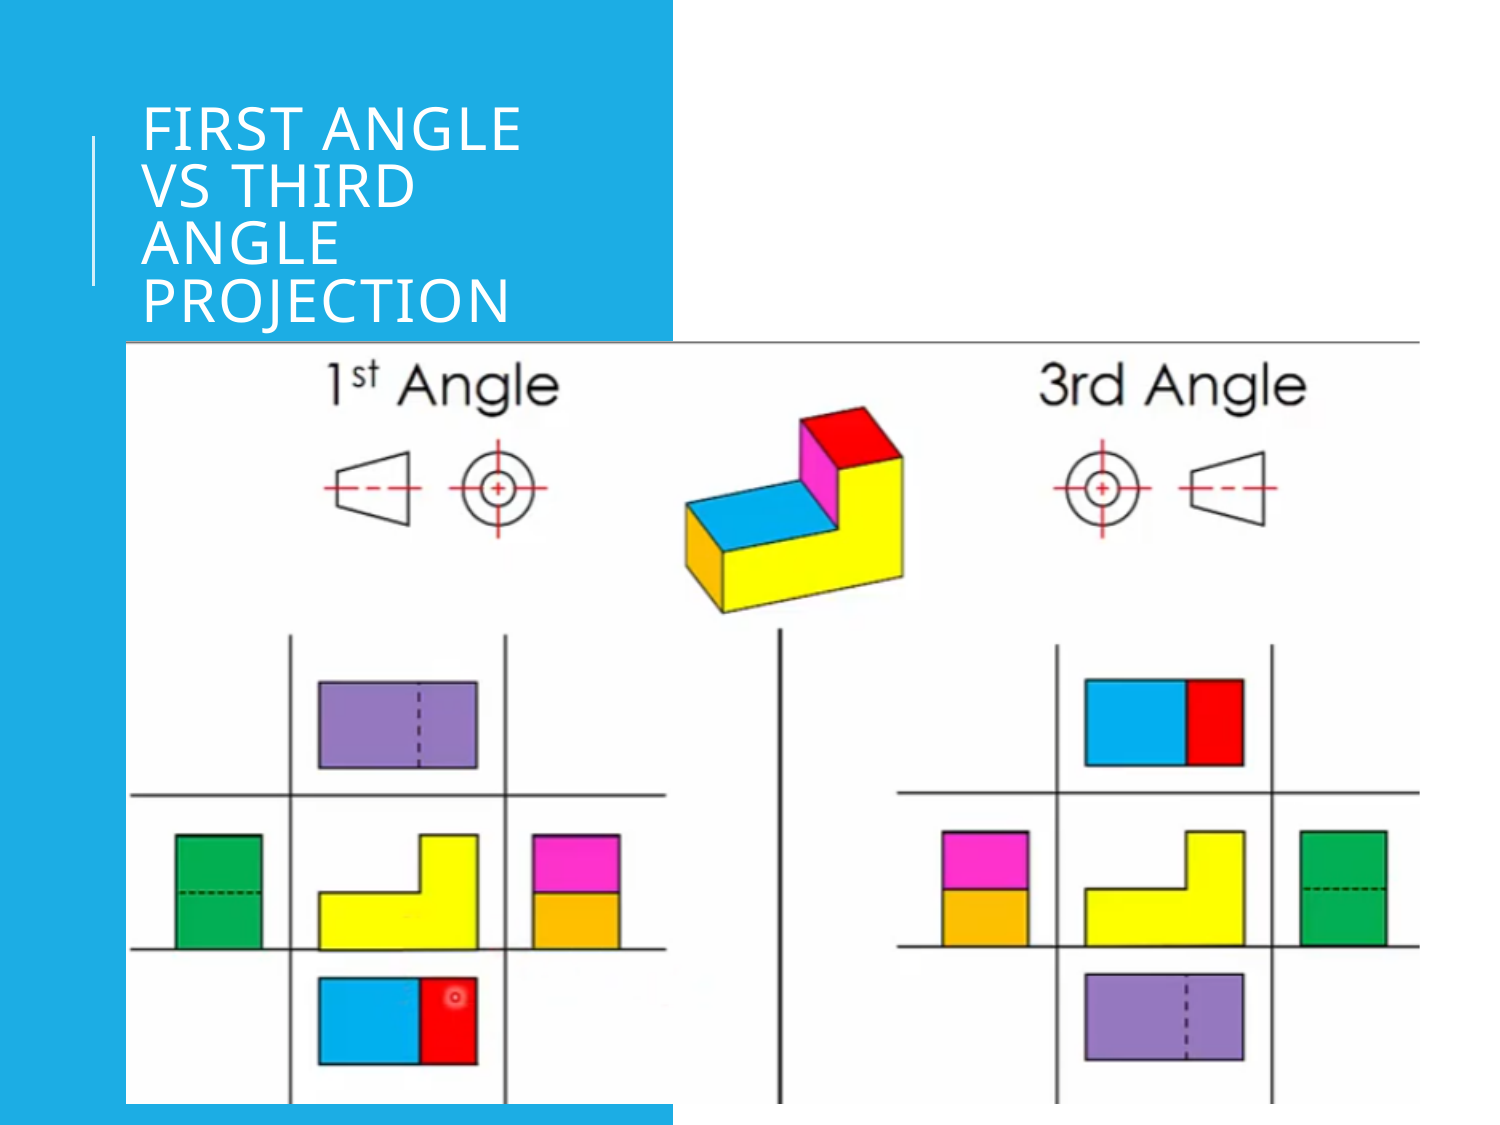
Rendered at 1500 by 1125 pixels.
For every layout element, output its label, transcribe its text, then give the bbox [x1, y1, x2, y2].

picture [125, 341, 1420, 1104]
text_box [0, 0, 674, 1125]
title First angle vs third angle projection [126, 96, 591, 337]
